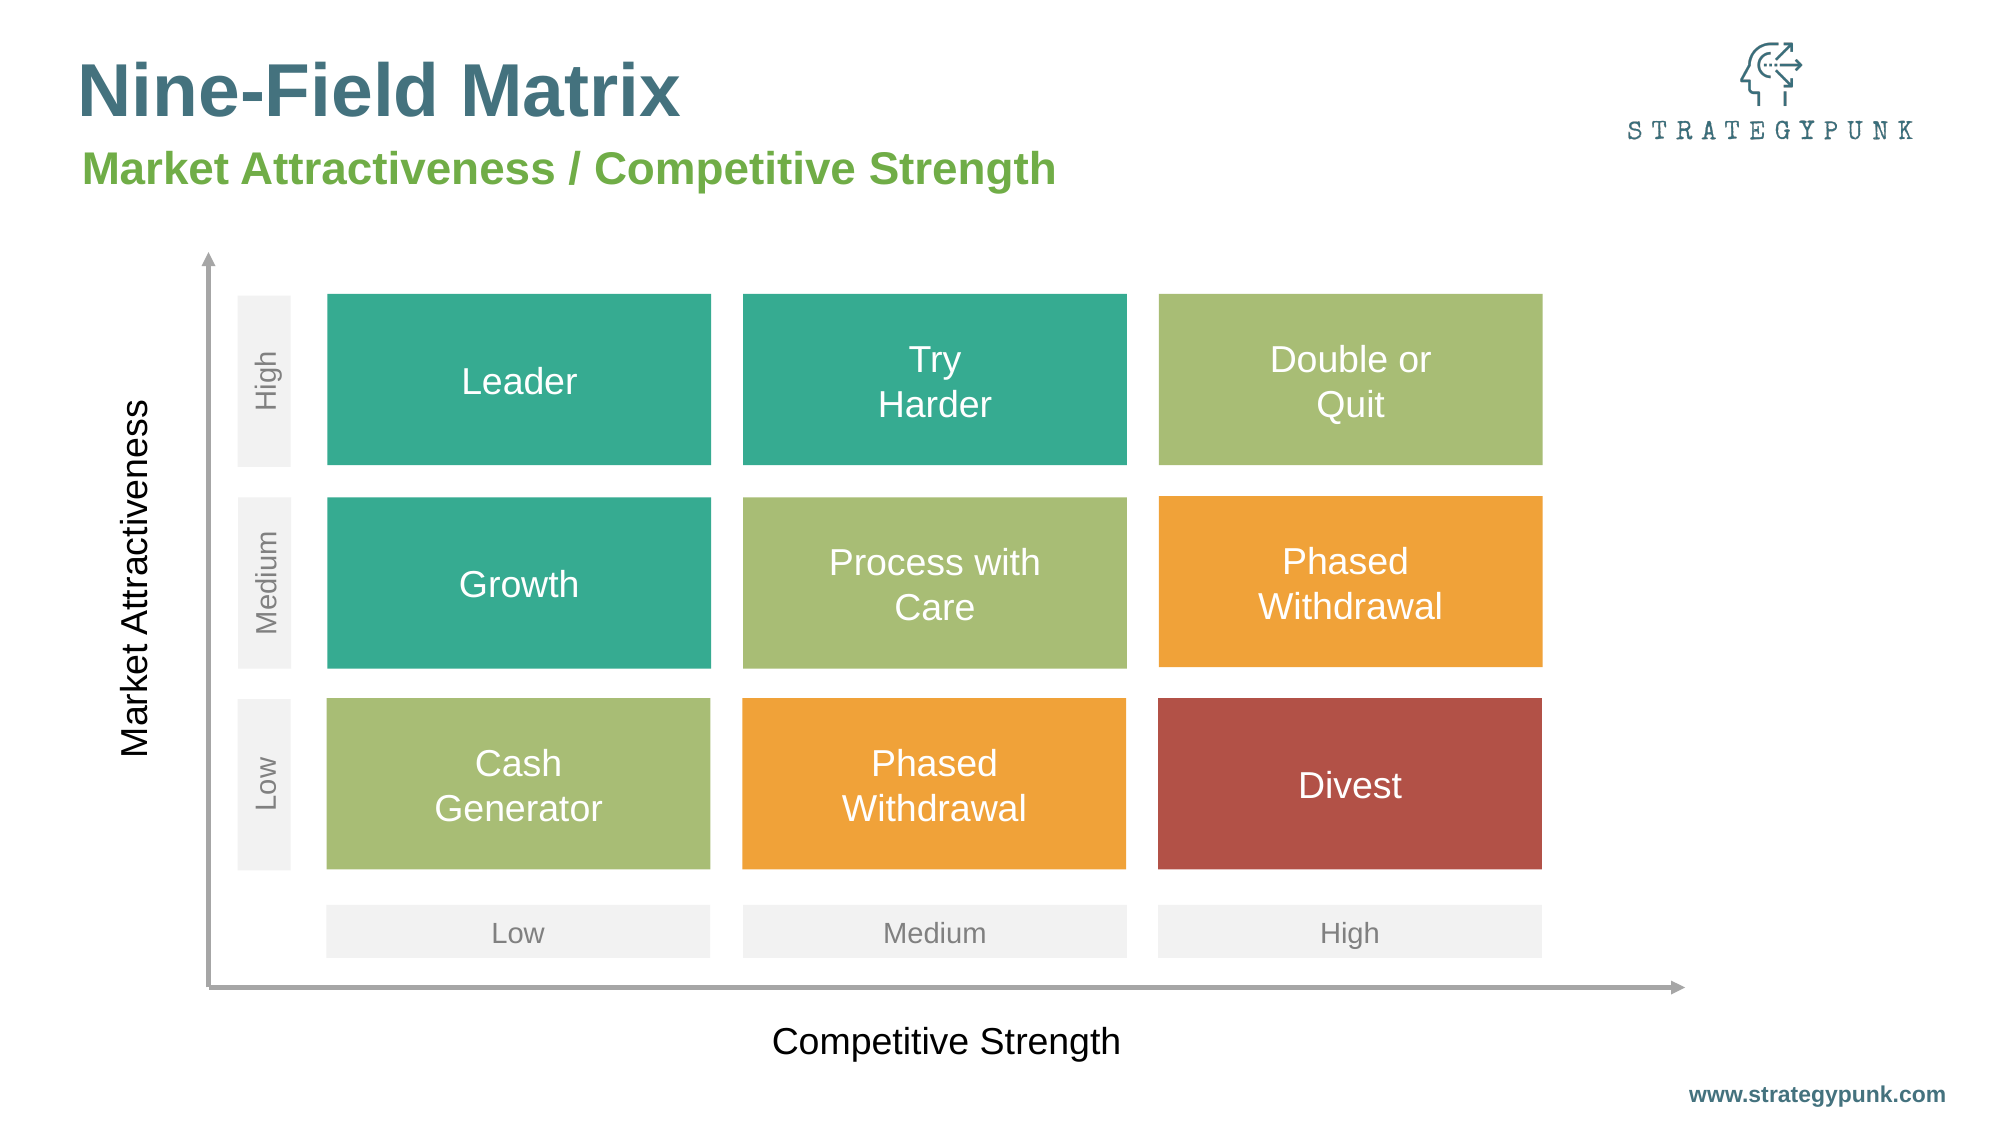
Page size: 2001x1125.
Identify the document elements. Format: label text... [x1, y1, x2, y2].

text_box Process with Care [742, 496, 1128, 670]
text_box Cash Generator [326, 697, 711, 870]
title Nine-Field Matrix [62, 53, 1603, 131]
text_box Phased Withdrawal [741, 697, 1127, 870]
text_box Competitive Strength [757, 1009, 1137, 1070]
text_box Divest [1157, 697, 1543, 870]
text_box Double or Quit [1158, 293, 1544, 466]
text_box Phased Withdrawal [1158, 495, 1544, 668]
text_box Market Attractiveness [102, 385, 162, 773]
text_box High [237, 295, 292, 468]
text_box Leader [326, 293, 712, 466]
picture [1603, 18, 1931, 177]
text_box Low [237, 698, 292, 871]
text_box Medium [742, 904, 1128, 959]
list Market Attractiveness / Competitive Strength [66, 137, 1593, 202]
text_box Medium [237, 496, 292, 670]
text_box Try Harder [742, 293, 1128, 466]
text_box Growth [326, 496, 712, 670]
text_box High [1157, 904, 1543, 959]
text_box Low [325, 904, 711, 959]
text_box www.strategypunk.com [1674, 1071, 1962, 1115]
